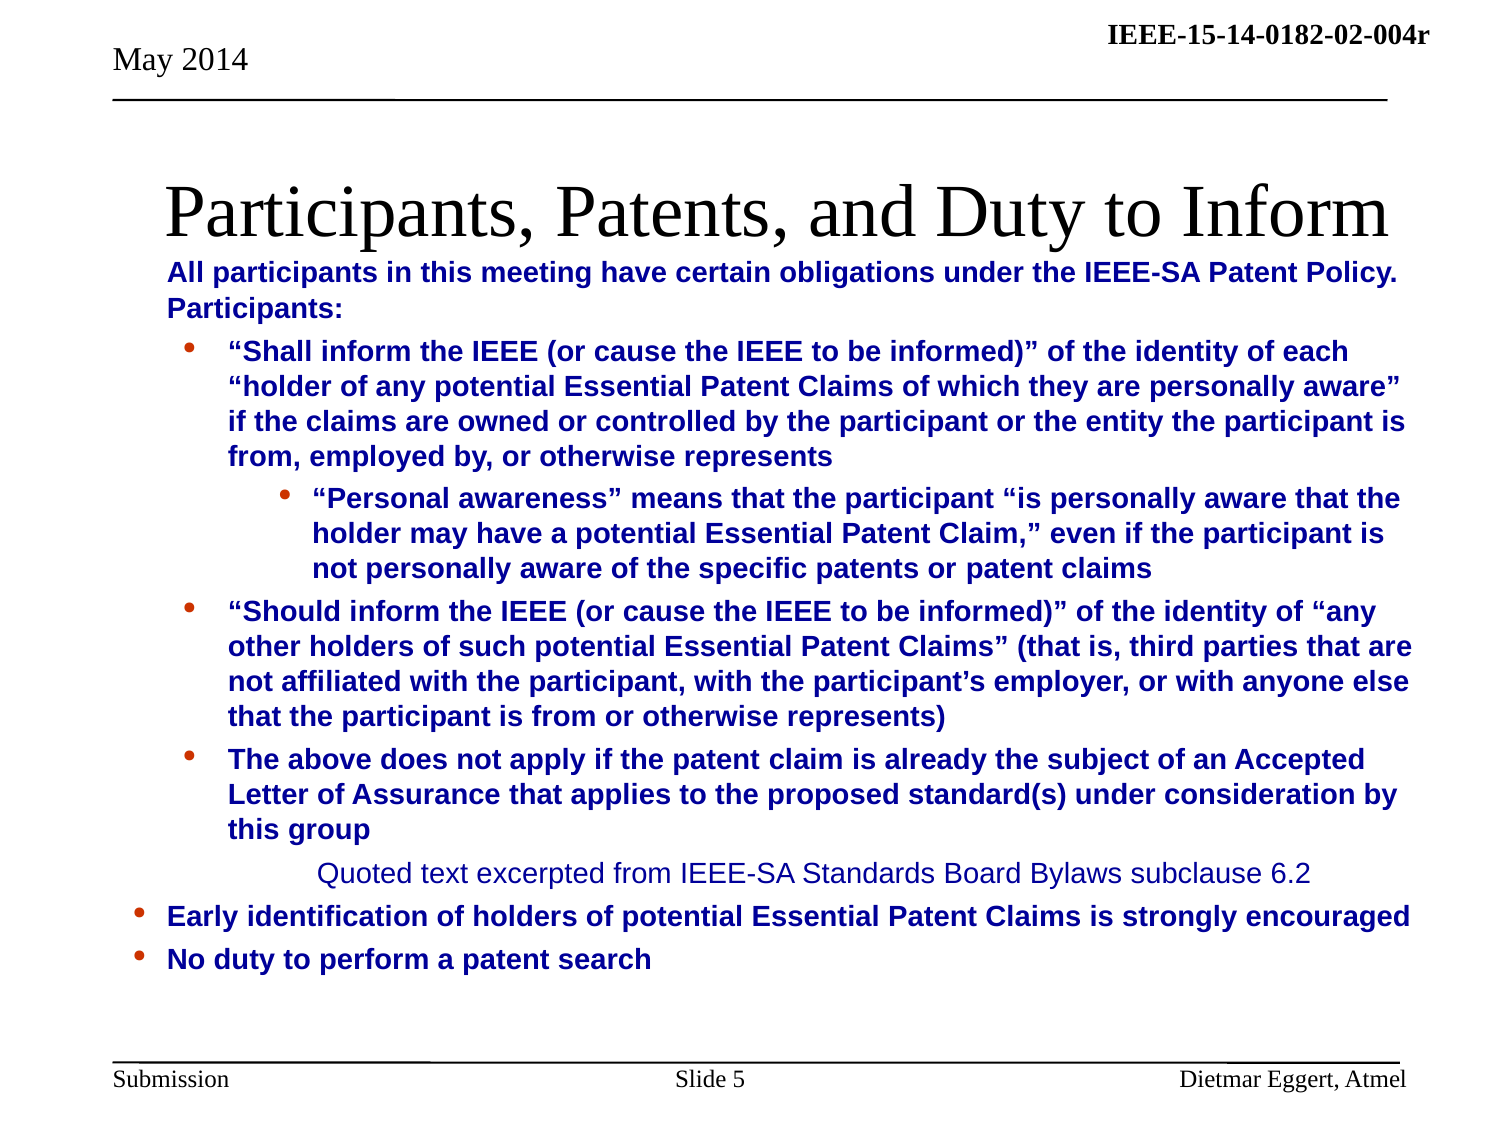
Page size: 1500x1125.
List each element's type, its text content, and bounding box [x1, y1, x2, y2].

text_box Participants, Patents, and Duty to Inform [83, 112, 1472, 300]
text_box All participants in this meeting have certain obligations under the IEEE-SA Patent Policy. Participants: “Shall inform the IEEE (or cause the IEEE to be informed)” of the identity of each “holder of any potential Essential Patent Claims of which they are personally aware” if the claims are owned or controlled by the participant or the entity the participant is from, employed by, or otherwise represents “Personal awareness” means that the participant “is personally aware that the holder may have a potential Essential Patent Claim,” even if the participant is not personally aware of the specific patents or patent claims “Should inform the IEEE (or cause the IEEE to be informed)” of the identity of “any other holders of such potential Essential Patent Claims” (that is, third parties that are not affiliated with the participant, with the participant’s employer, or with anyone else that the participant is from or otherwise represents) The above does not apply if the patent claim is already the subject of an Accepted Letter of Assurance that applies to the proposed standard(s) under consideration by this group Quoted text excerpted from IEEE-SA Standards Board Bylaws subclause 6.2 Early identification of holders of potential Essential Patent Claims is strongly encouraged No duty to perform a patent search [114, 220, 1440, 1033]
footer Dietmar Eggert, Atmel [899, 1061, 1408, 1123]
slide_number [112, 36, 446, 98]
slide_number Slide 5 [674, 1061, 858, 1125]
